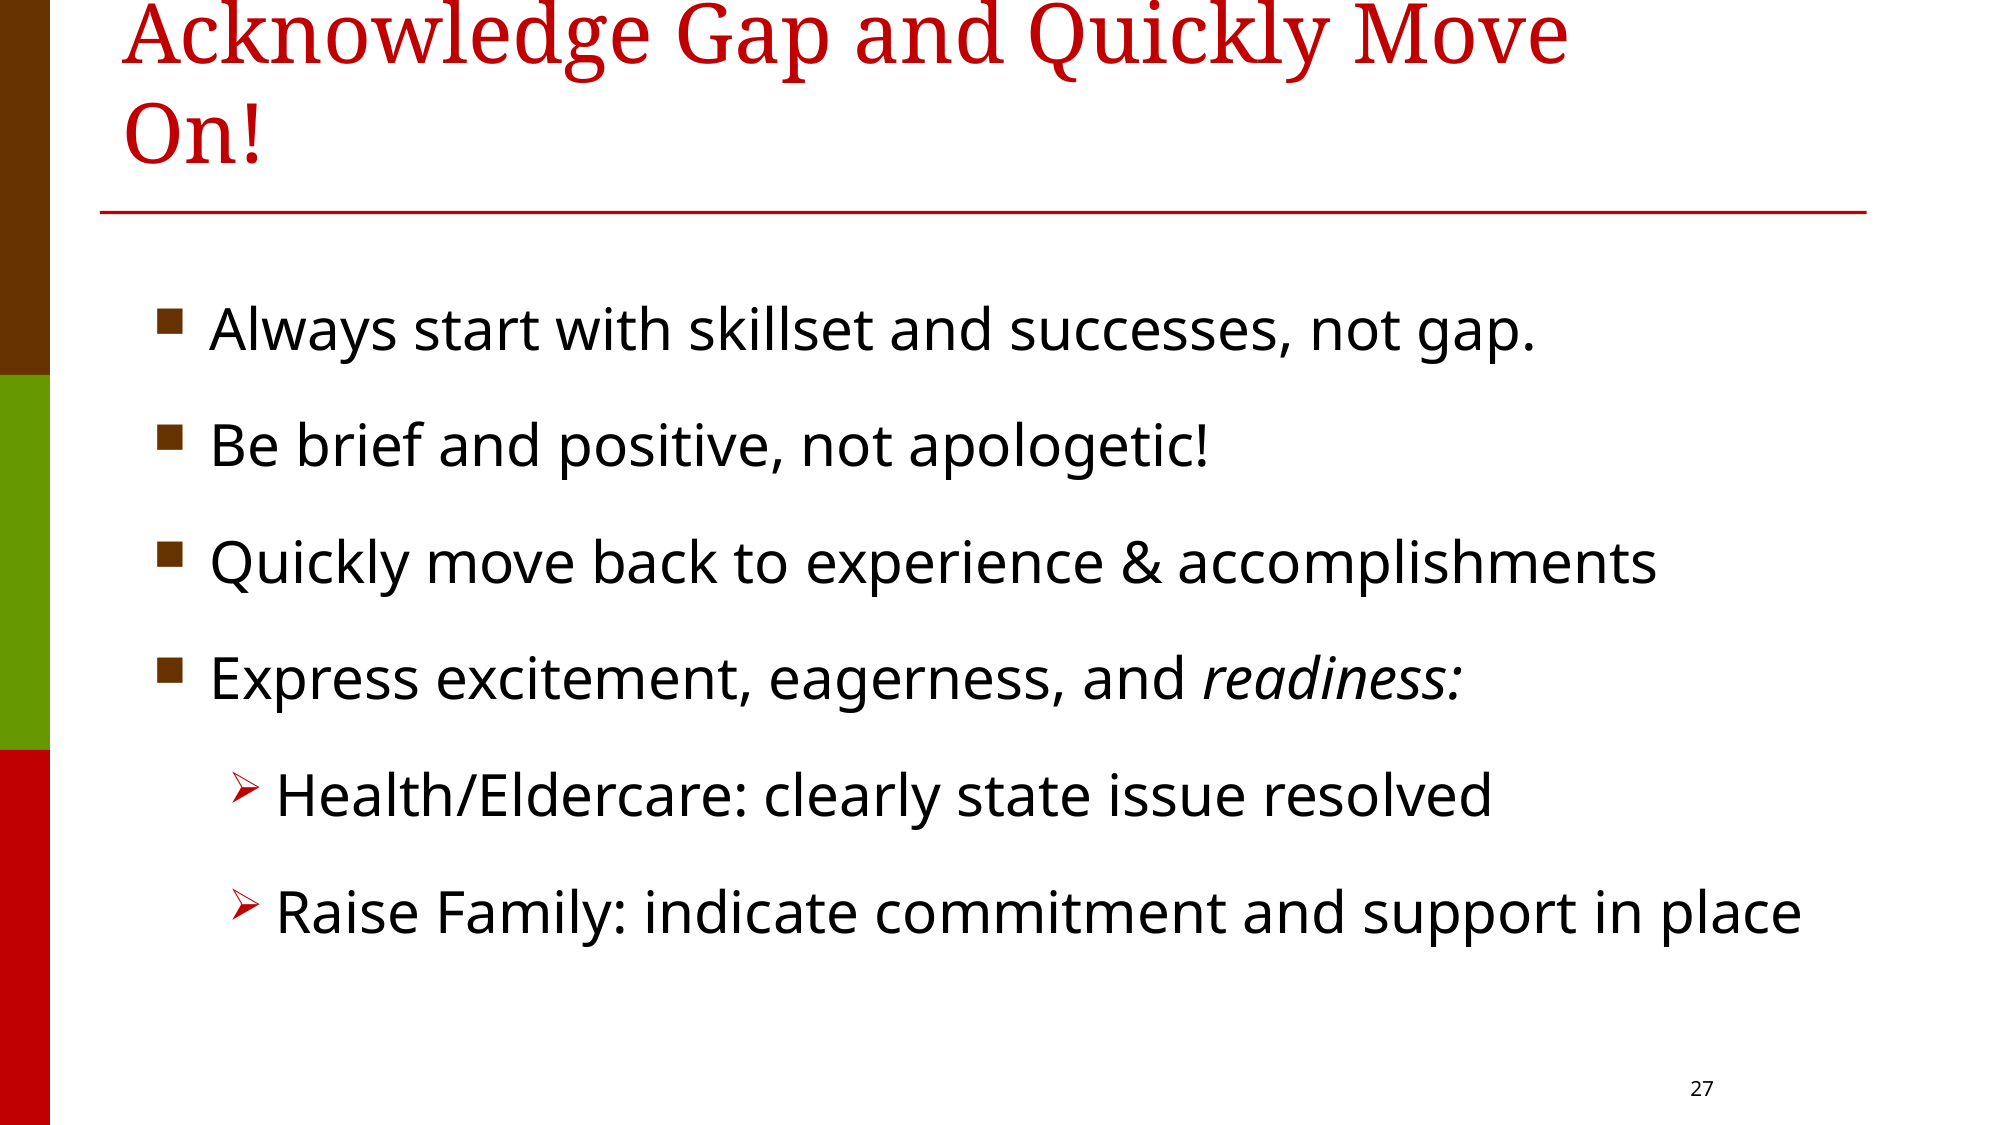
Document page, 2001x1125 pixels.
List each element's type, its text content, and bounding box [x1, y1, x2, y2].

text_box 27 [1668, 1051, 1729, 1112]
title Acknowledge Gap and Quickly Move On! [107, 58, 1729, 188]
list Always start with skillset and successes, not gap. Be brief and positive, not apologetic! Quickly move back to experience & accomplishments Express excitement, eagerness, and readiness: Health/Eldercare: clearly state issue resolved Raise Family: indicate commitment and support in place [138, 249, 1833, 1112]
